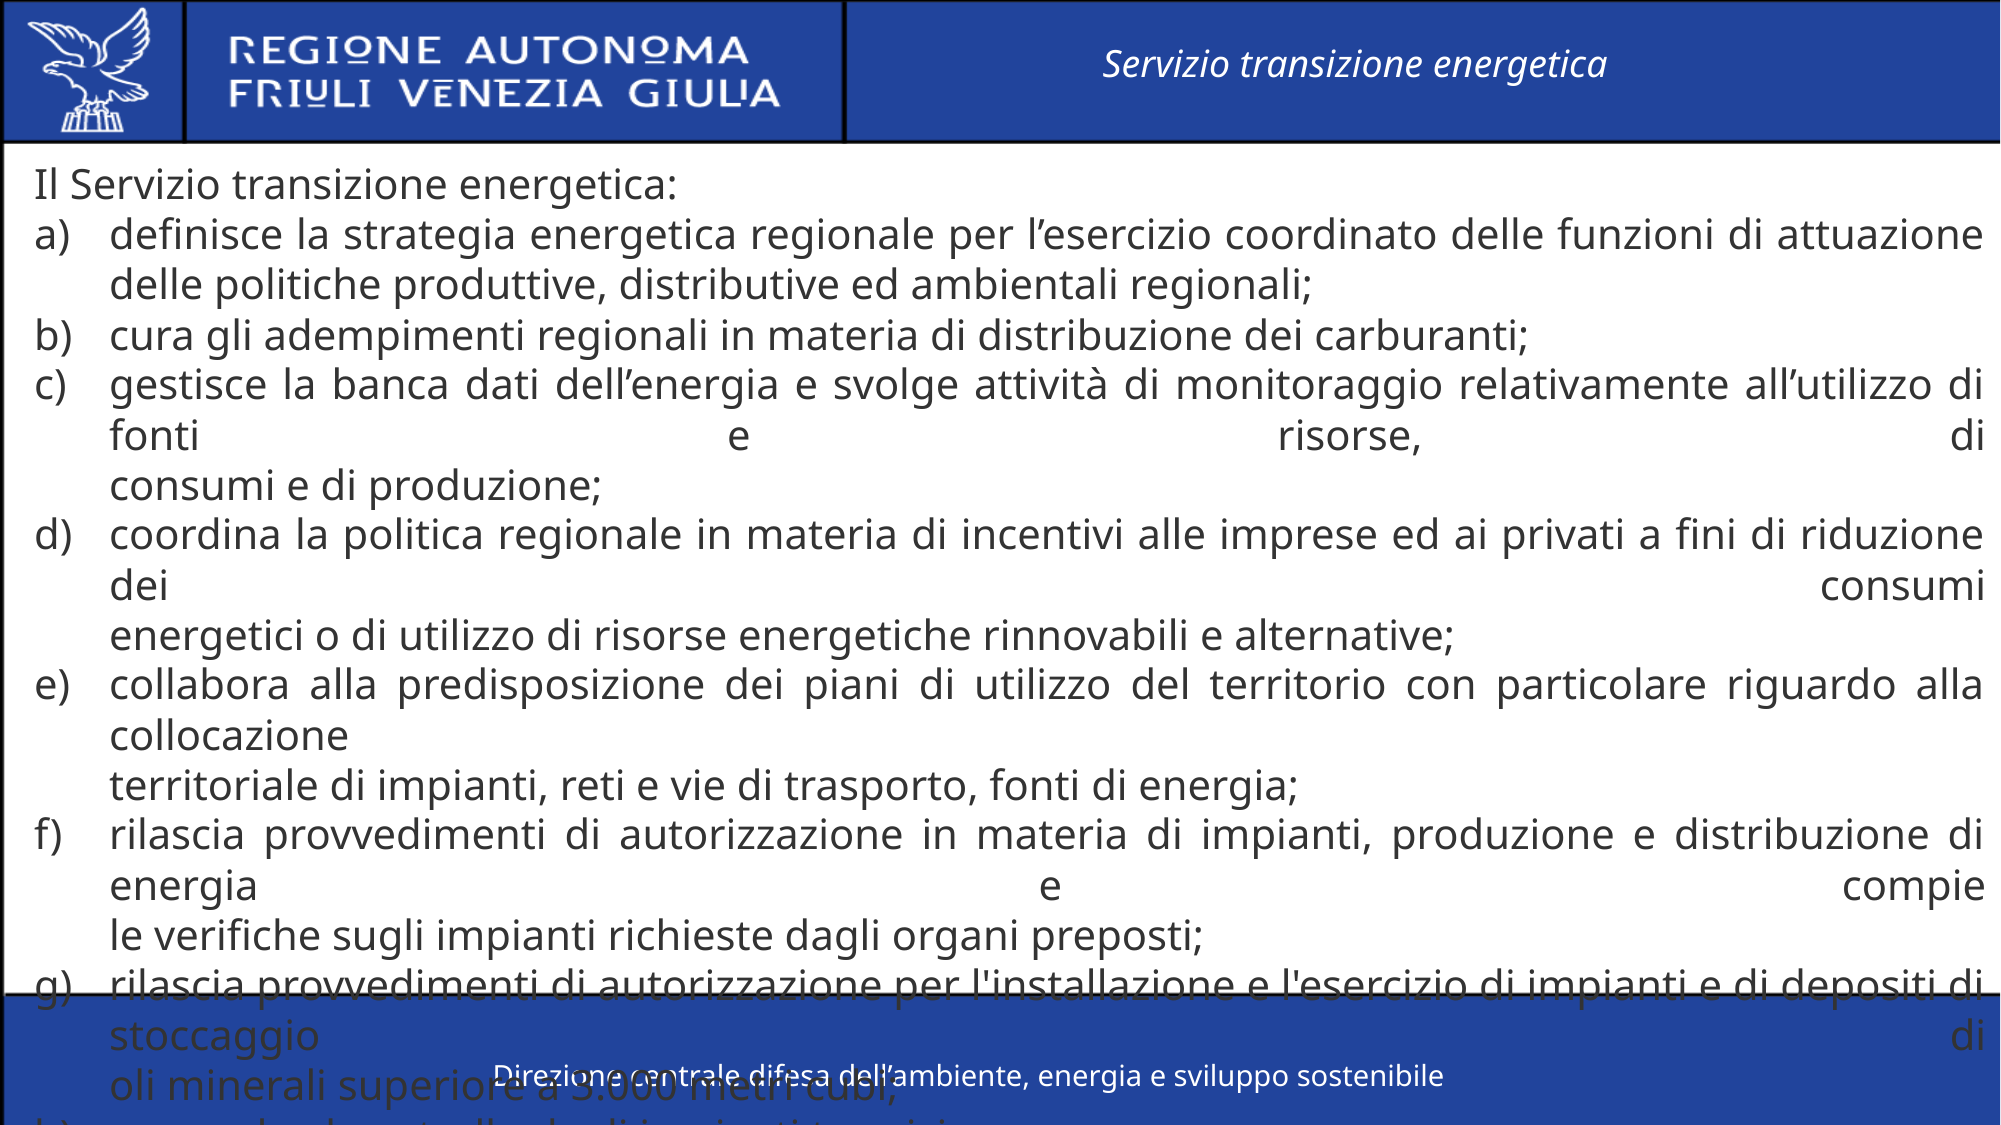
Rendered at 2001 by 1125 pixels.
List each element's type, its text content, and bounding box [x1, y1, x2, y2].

picture [0, 0, 2001, 1125]
text_box Servizio transizione energetica [1087, 32, 1623, 93]
text_box Il Servizio transizione energetica: definisce la strategia energetica regionale per l’esercizio coordinato delle funzioni di attuazione delle politiche produttive, distributive ed ambientali regionali; cura gli adempimenti regionali in materia di distribuzione dei carburanti; gestisce la banca dati dell’energia e svolge attività di monitoraggio relativamente all’utilizzo di fonti e risorse, di consumi e di produzione; coordina la politica regionale in materia di incentivi alle imprese ed ai privati a fini di riduzione dei consumi energetici o di utilizzo di risorse energetiche rinnovabili e alternative; collabora alla predisposizione dei piani di utilizzo del territorio con particolare riguardo alla collocazione territoriale di impianti, reti e vie di trasporto, fonti di energia; rilascia provvedimenti di autorizzazione in materia di impianti, produzione e distribuzione di energia e compie le verifiche sugli impianti richieste dagli organi preposti; rilascia provvedimenti di autorizzazione per l'installazione e l'esercizio di impianti e di depositi di stoccaggio di oli minerali superiore a 3.000 metri cubi; provvede al controllo degli impianti termici; [19, 150, 2000, 1125]
